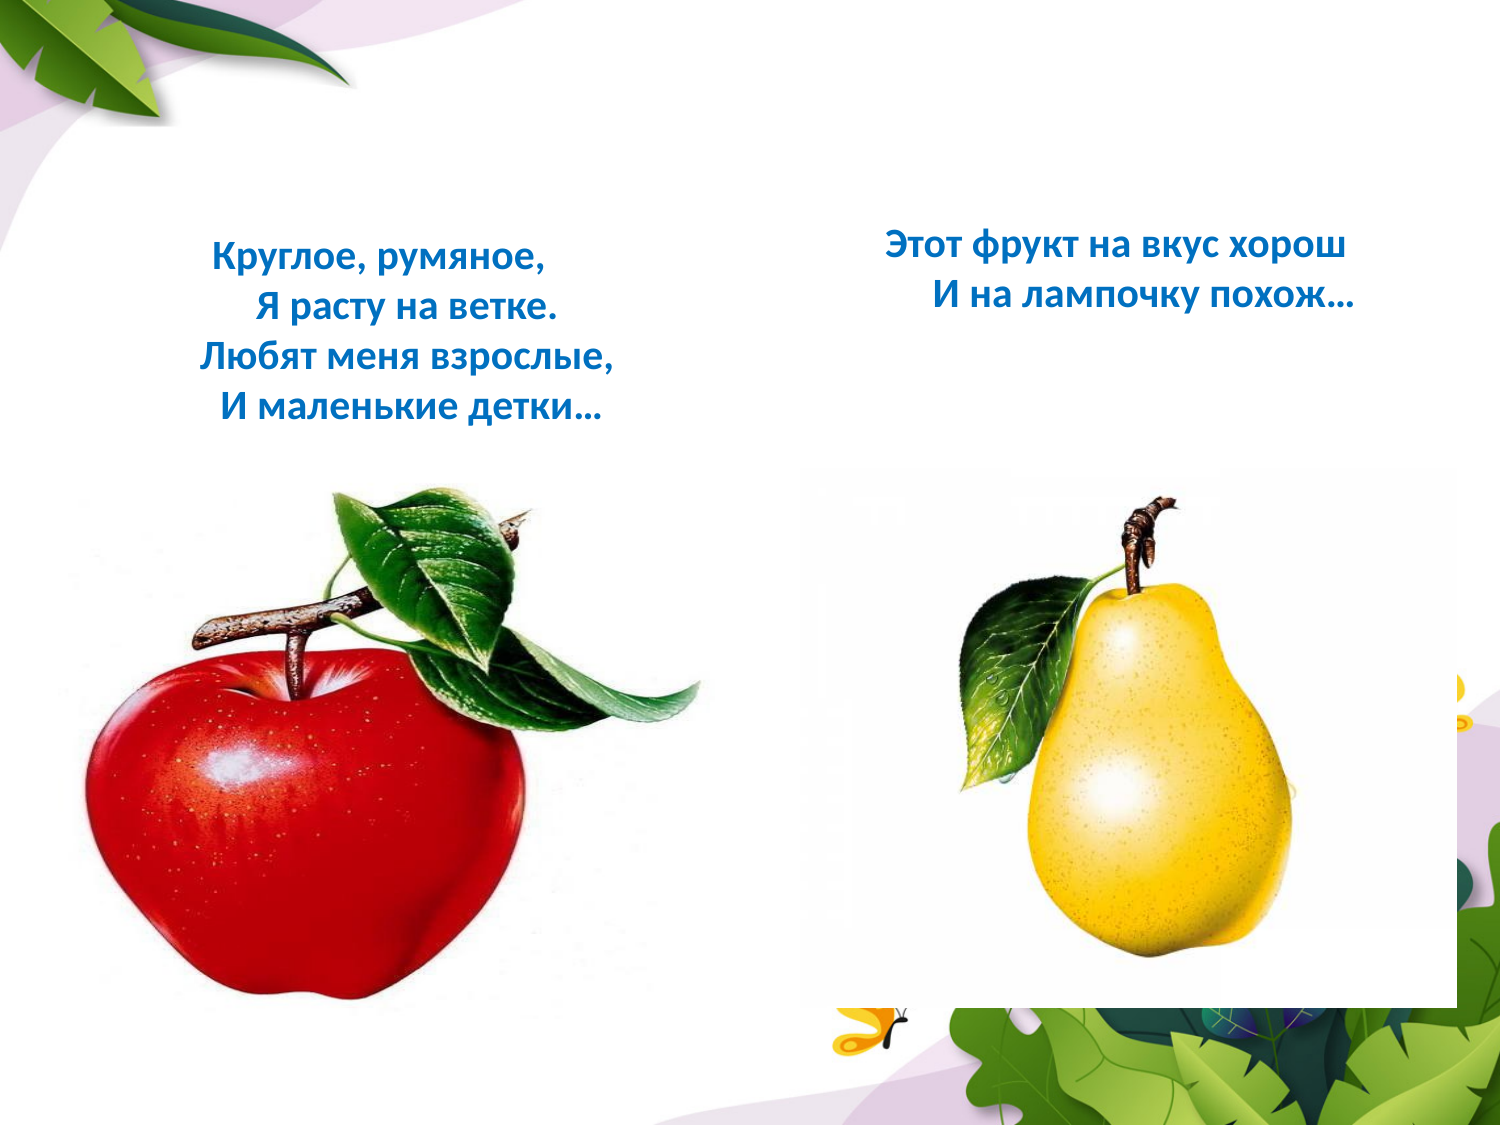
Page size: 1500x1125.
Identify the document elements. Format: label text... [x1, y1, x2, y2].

list Этот фрукт на вкус хорош И на лампочку похож… [761, 208, 1471, 1012]
picture [0, 0, 1500, 1125]
list Круглое, румяное, Я расту на ветке. Любят меня взрослые, И маленькие детки… [29, 219, 739, 1010]
